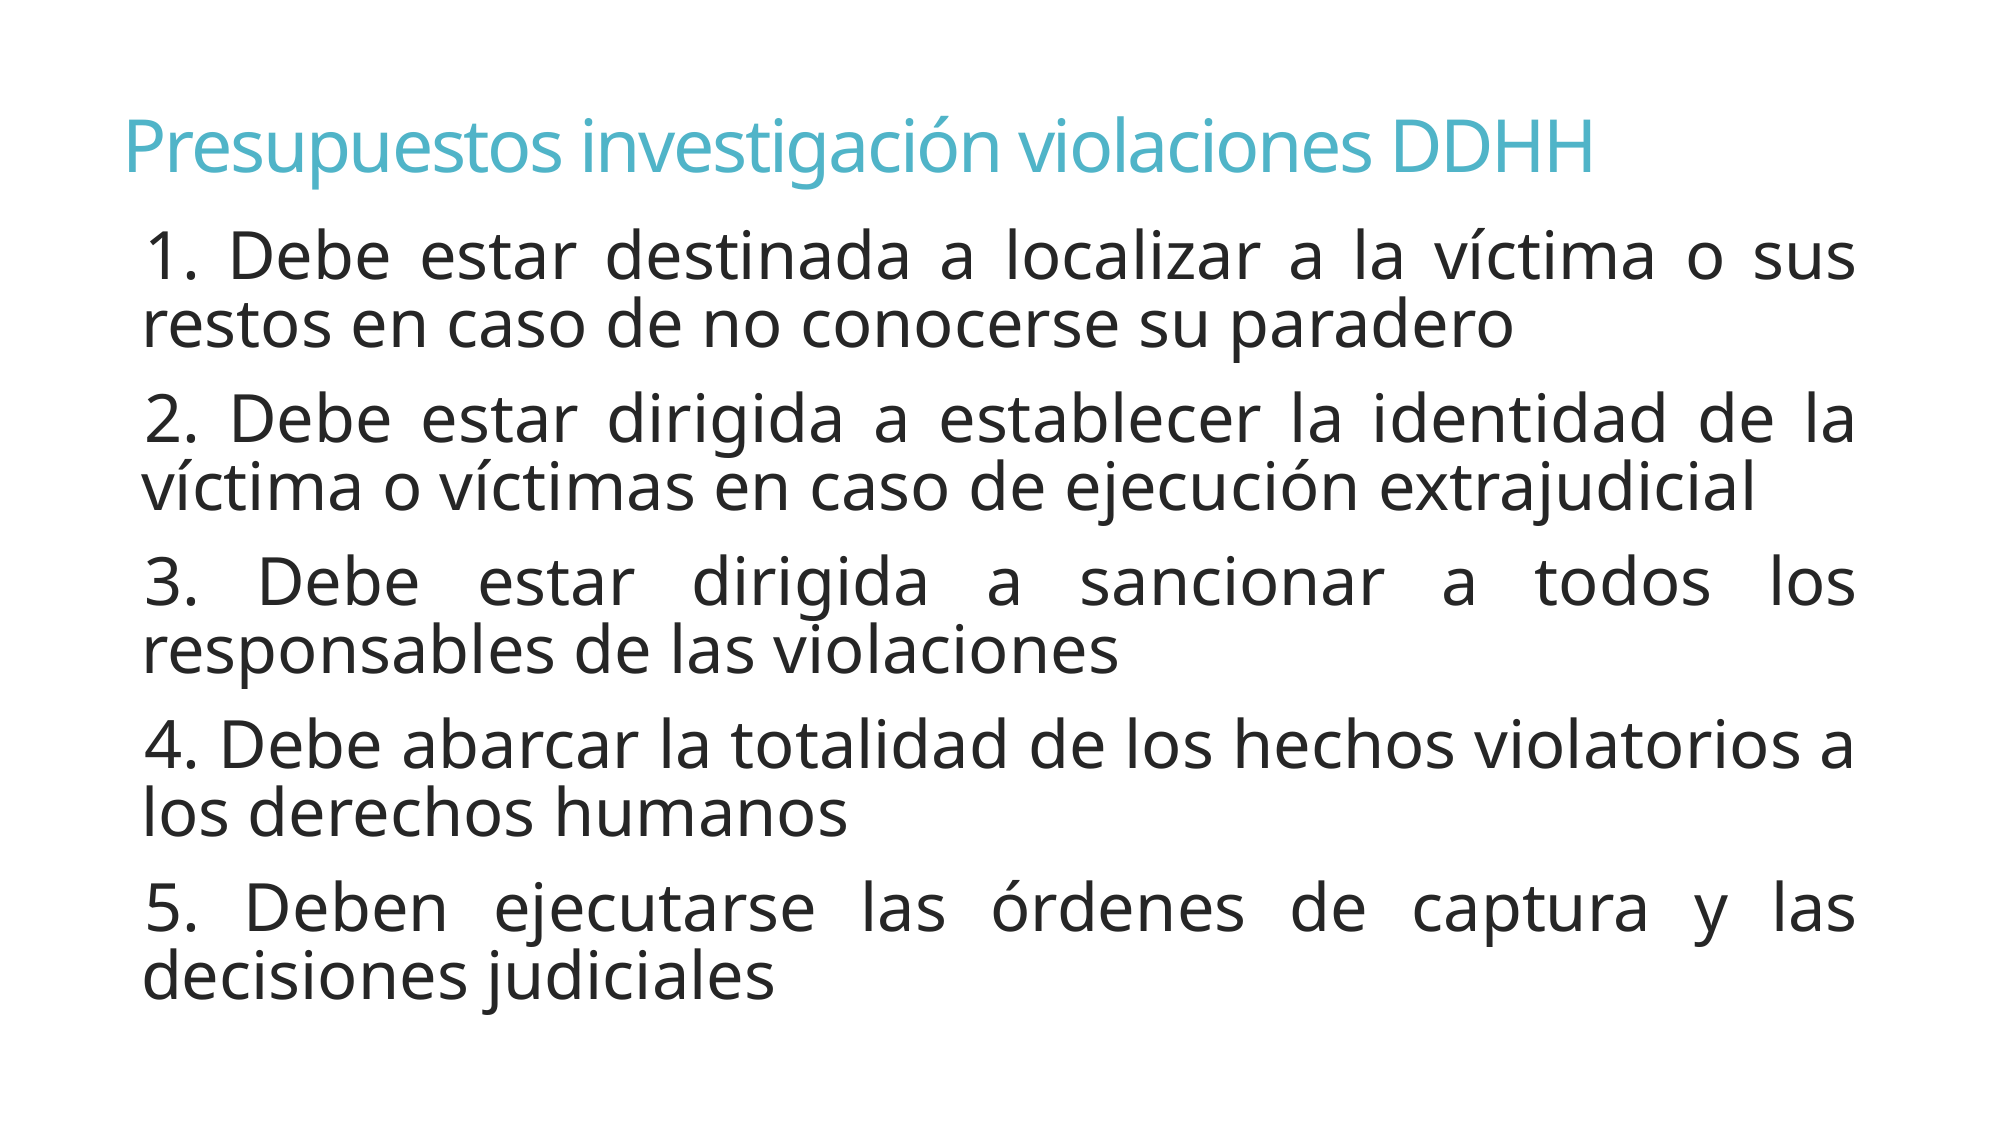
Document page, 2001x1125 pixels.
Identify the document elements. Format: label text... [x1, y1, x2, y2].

list 1. Debe estar destinada a localizar a la víctima o sus restos en caso de no conocerse su paradero 2. Debe estar dirigida a establecer la identidad de la víctima o víctimas en caso de ejecución extrajudicial 3. Debe estar dirigida a sancionar a todos los responsables de las violaciones 4. Debe abarcar la totalidad de los hechos violatorios a los derechos humanos 5. Deben ejecutarse las órdenes de captura y las decisiones judiciales [111, 217, 1876, 1046]
title Presupuestos investigación violaciones DDHH [107, 81, 1875, 218]
